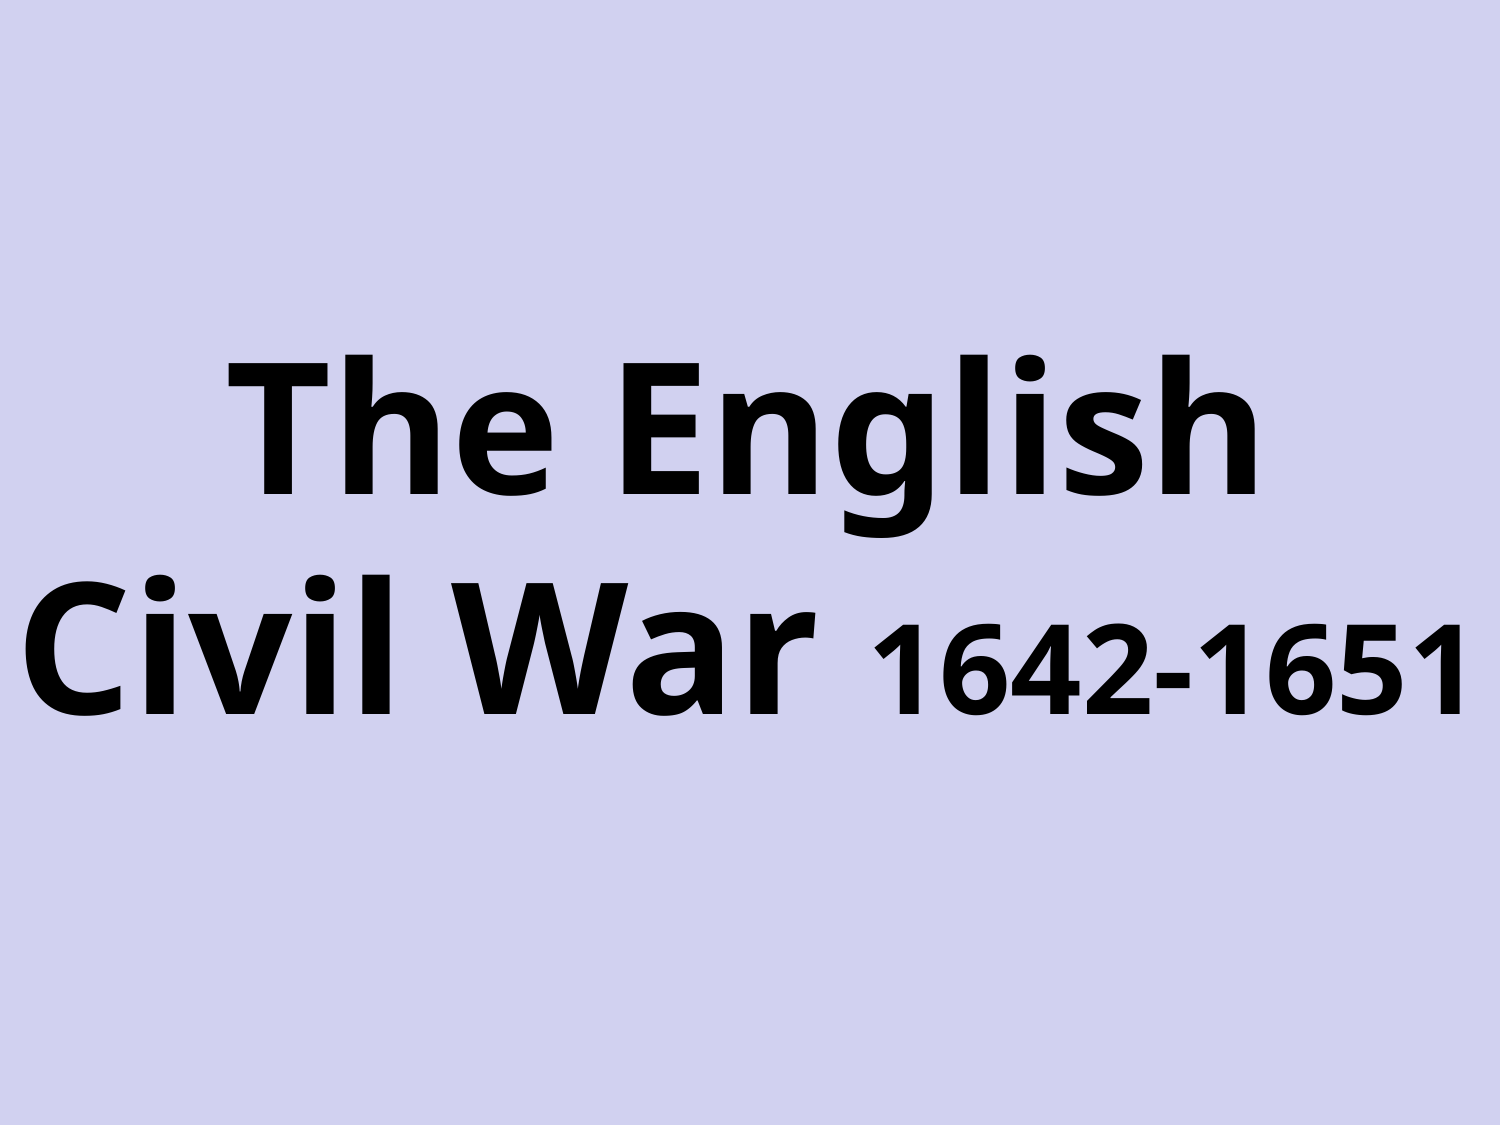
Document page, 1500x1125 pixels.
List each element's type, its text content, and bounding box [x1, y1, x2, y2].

title The English Civil War 1642-1651 [0, 437, 1498, 625]
